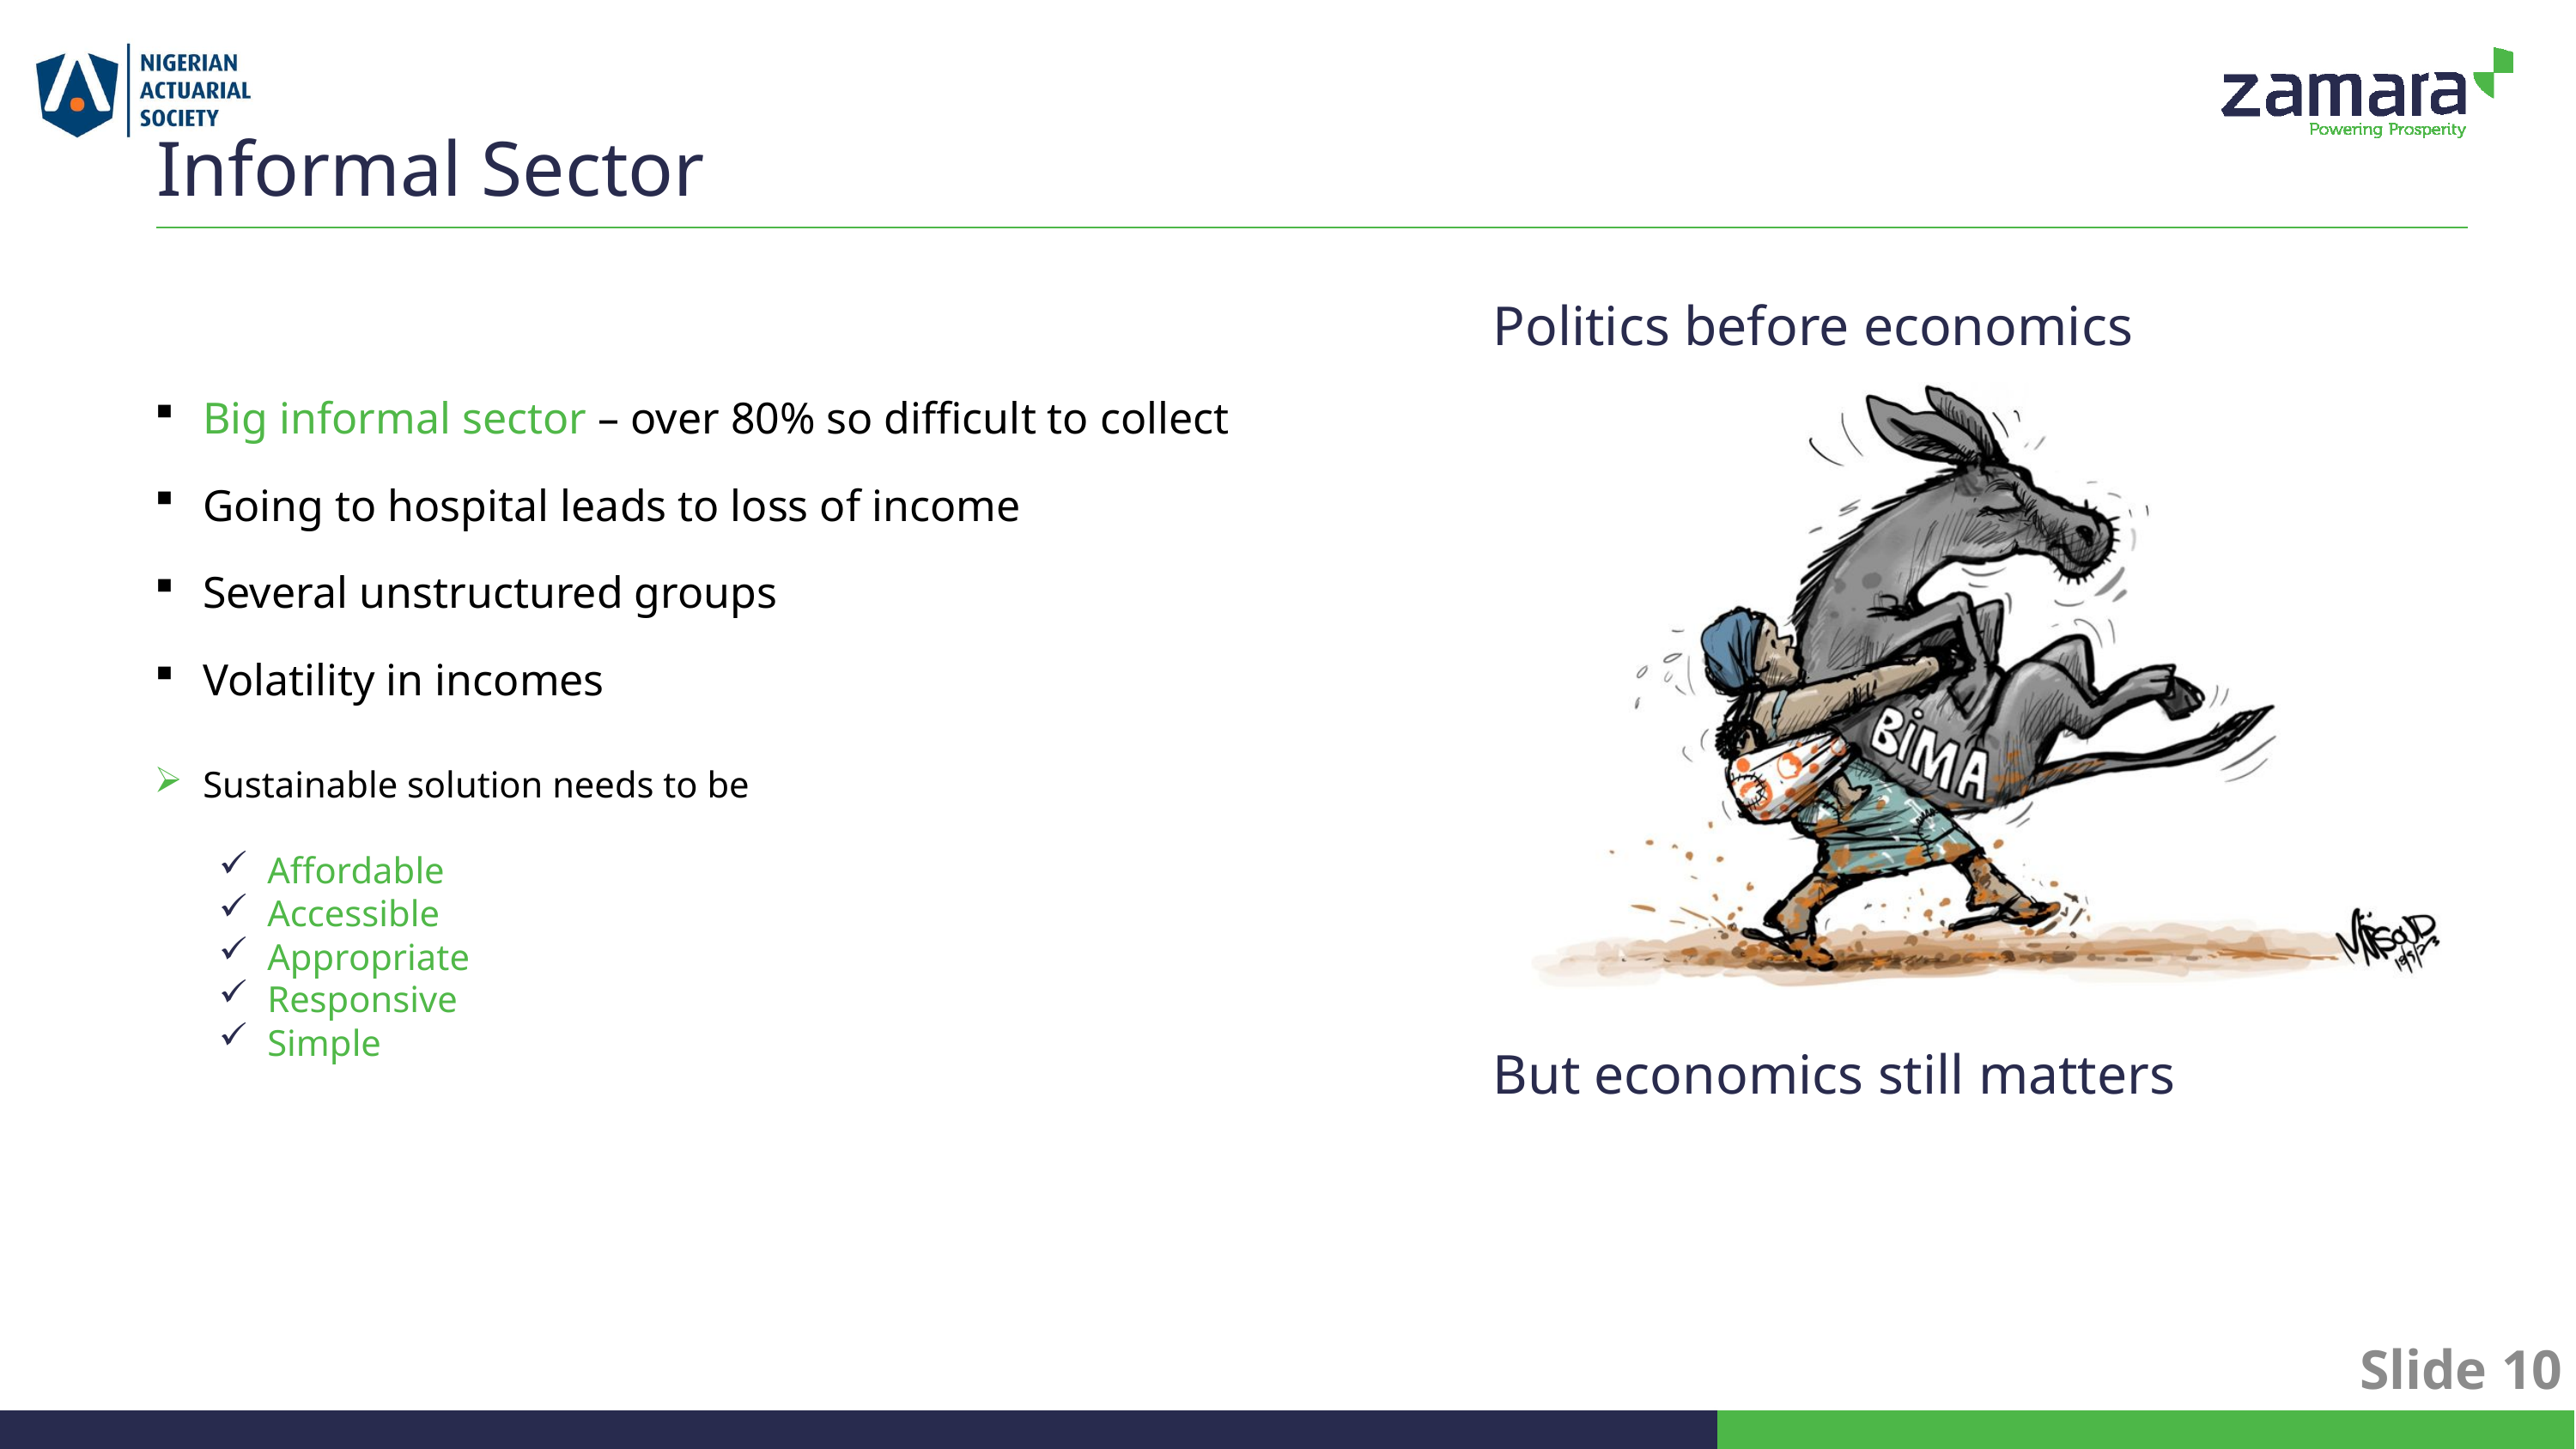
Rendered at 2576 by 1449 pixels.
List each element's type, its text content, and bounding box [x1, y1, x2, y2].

picture [0, 0, 2574, 1449]
text_box Slide 10 [1996, 1333, 2576, 1411]
text_box Informal Sector [142, 103, 2079, 229]
text_box Politics before economics [1492, 292, 2186, 382]
text_box Big informal sector – over 80% so difficult to collect Going to hospital leads to loss of income Several unstructured groups Volatility in incomes [142, 380, 1260, 711]
text_box Sustainable solution needs to be Affordable Accessible Appropriate Responsive Simple [142, 712, 1048, 1070]
text_box But economics still matters [1492, 1040, 2186, 1105]
